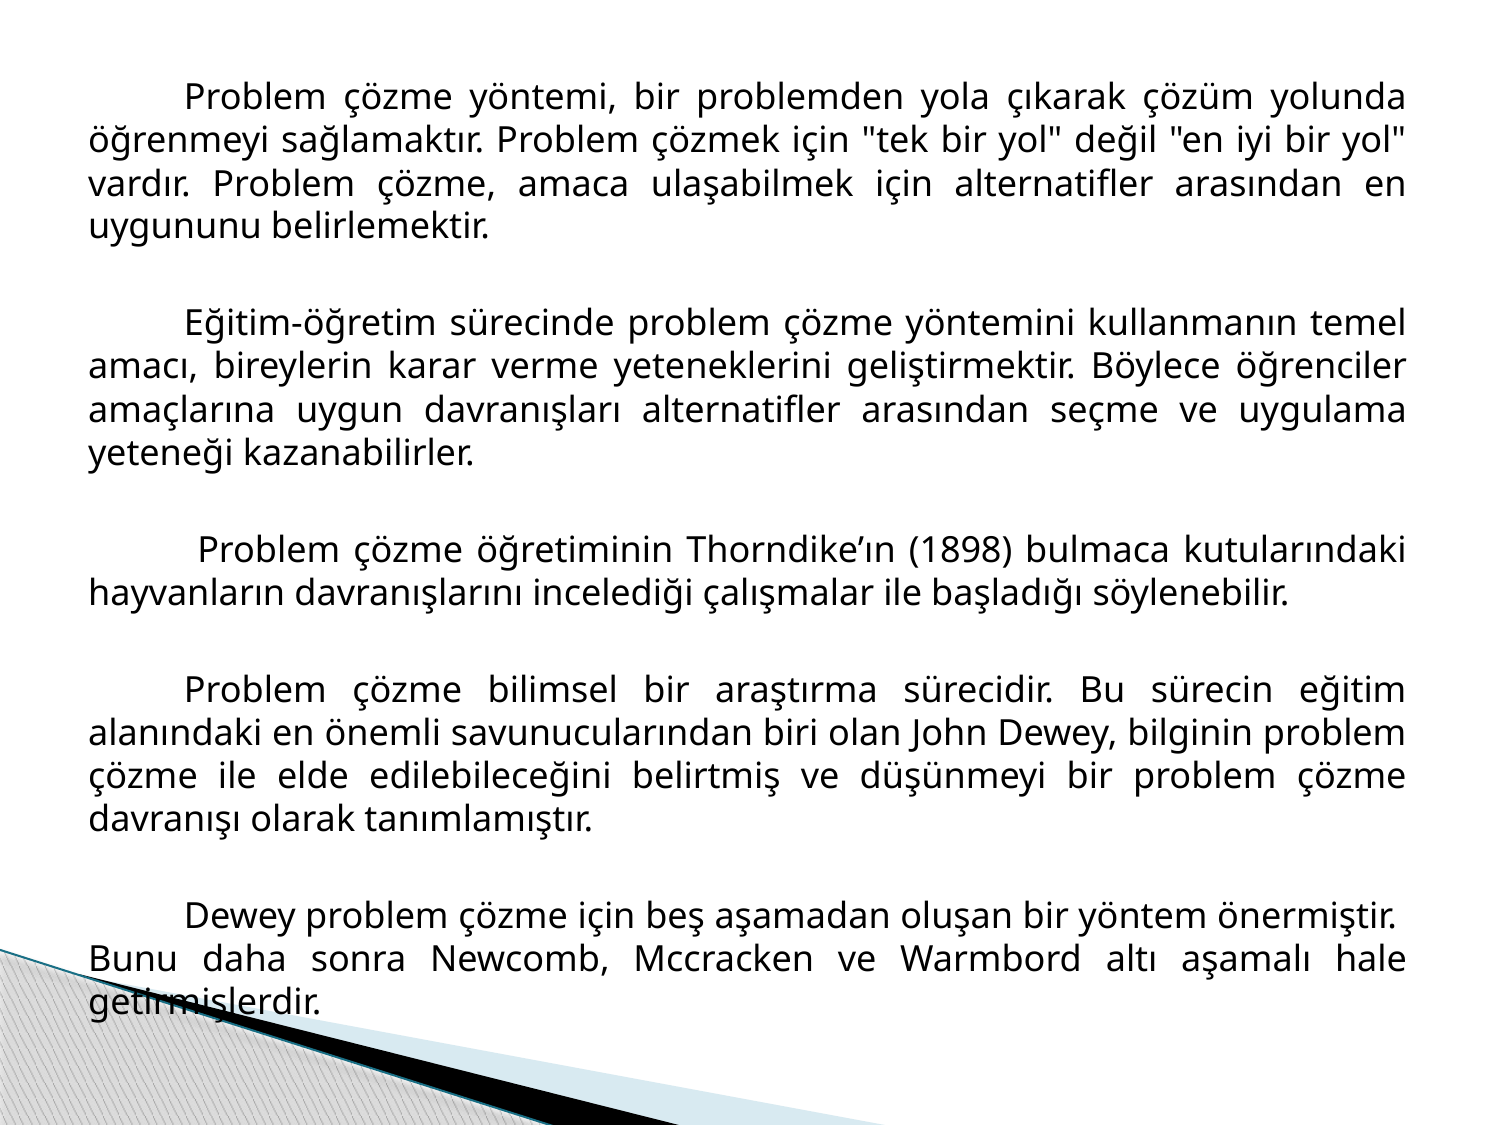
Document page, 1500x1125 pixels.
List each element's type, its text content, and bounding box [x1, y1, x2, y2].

list Problem çözme yöntemi, bir problemden yola çıkarak çözüm yolunda öğrenmeyi sağlamaktır. Problem çözmek için "tek bir yol" değil "en iyi bir yol" vardır. Problem çözme, amaca ulaşabilmek için alternatifler arasından en uygununu belirlemektir. Eğitim-öğretim sürecinde problem çözme yöntemini kullanmanın temel amacı, bireylerin karar verme yeteneklerini geliştirmektir. Böylece öğrenciler amaçlarına uygun davranışları alternatifler arasından seçme ve uygulama yeteneği kazanabilirler. Problem çözme öğretiminin Thorndike’ın (1898) bulmaca kutularındaki hayvanların davranışlarını incelediği çalışmalar ile başladığı söylenebilir. Problem çözme bilimsel bir araştırma sürecidir. Bu sürecin eğitim alanındaki en önemli savunucularından biri olan John Dewey, bilginin problem çözme ile elde edilebileceğini belirtmiş ve düşünmeyi bir problem çözme davranışı olarak tanımlamıştır. Dewey problem çözme için beş aşamadan oluşan bir yöntem önermiştir. Bunu daha sonra Newcomb, Mccracken ve Warmbord altı aşamalı hale getirmişlerdir. [73, 66, 1424, 1047]
